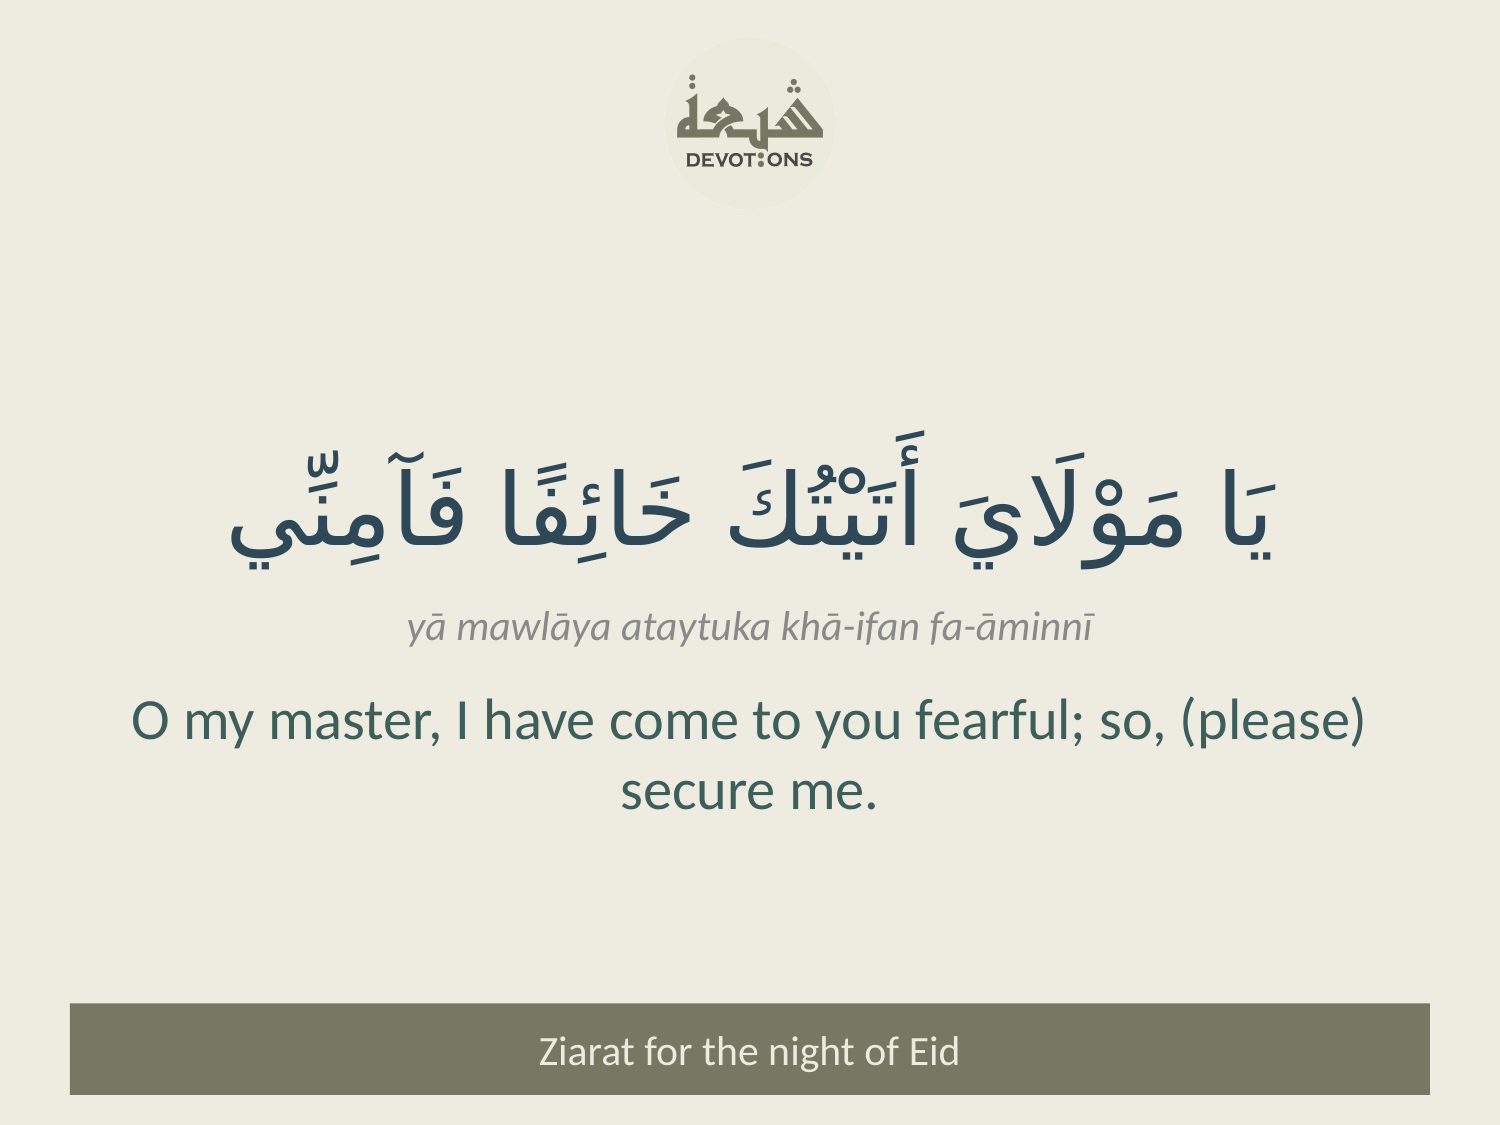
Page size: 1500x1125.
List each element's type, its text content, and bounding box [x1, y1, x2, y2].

list Ziarat for the night of Eid [69, 1003, 1430, 1095]
list يَا مَوْلَايَ أَتَيْتُكَ خَائِفًا فَآمِنِّي yā mawlāya ataytuka khā-ifan fa-āminnī O my master, I have come to you fearful; so, (please) secure me. [69, 203, 1430, 1003]
picture [656, 29, 844, 203]
